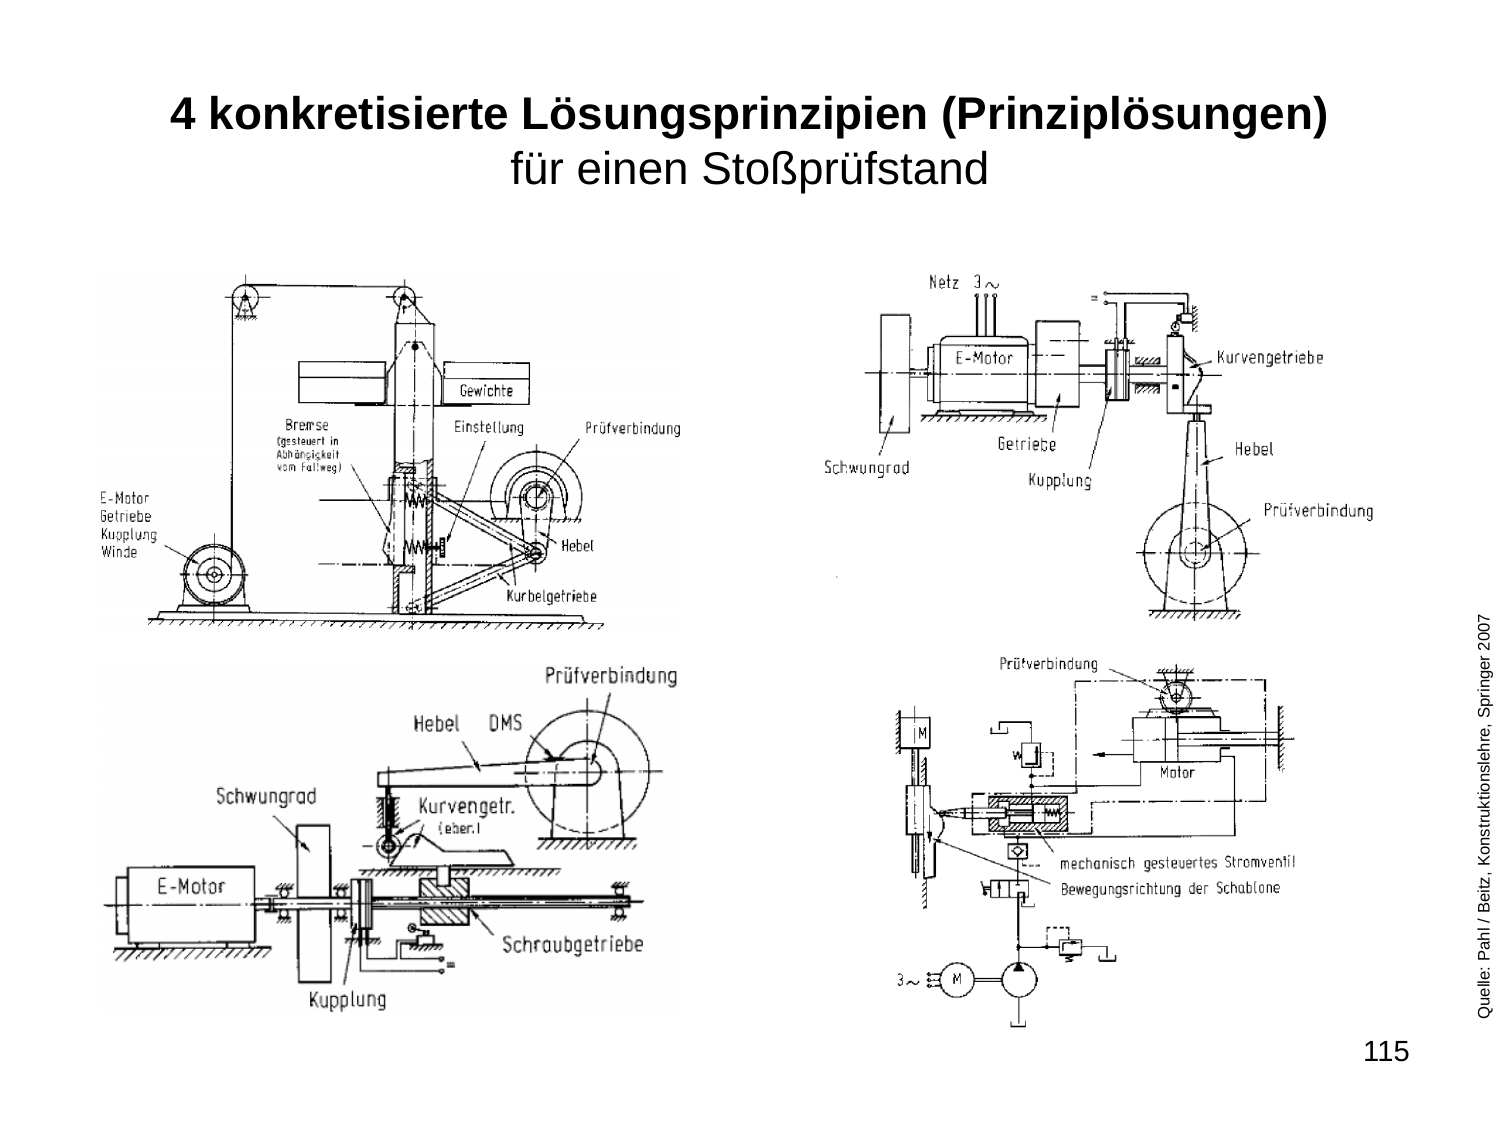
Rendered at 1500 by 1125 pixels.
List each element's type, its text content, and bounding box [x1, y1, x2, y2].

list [802, 262, 1400, 631]
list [64, 262, 713, 642]
text_box Quelle: Pahl / Beitz, Konstruktionslehre, Springer 2007 [1465, 586, 1500, 1035]
title 4 konkretisierte Lösungsprinzipien (Prinziplösungen) für einen Stoßprüfstand [75, 45, 1425, 233]
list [867, 644, 1307, 1033]
slide_number 115 [1074, 1024, 1425, 1103]
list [64, 645, 718, 1023]
